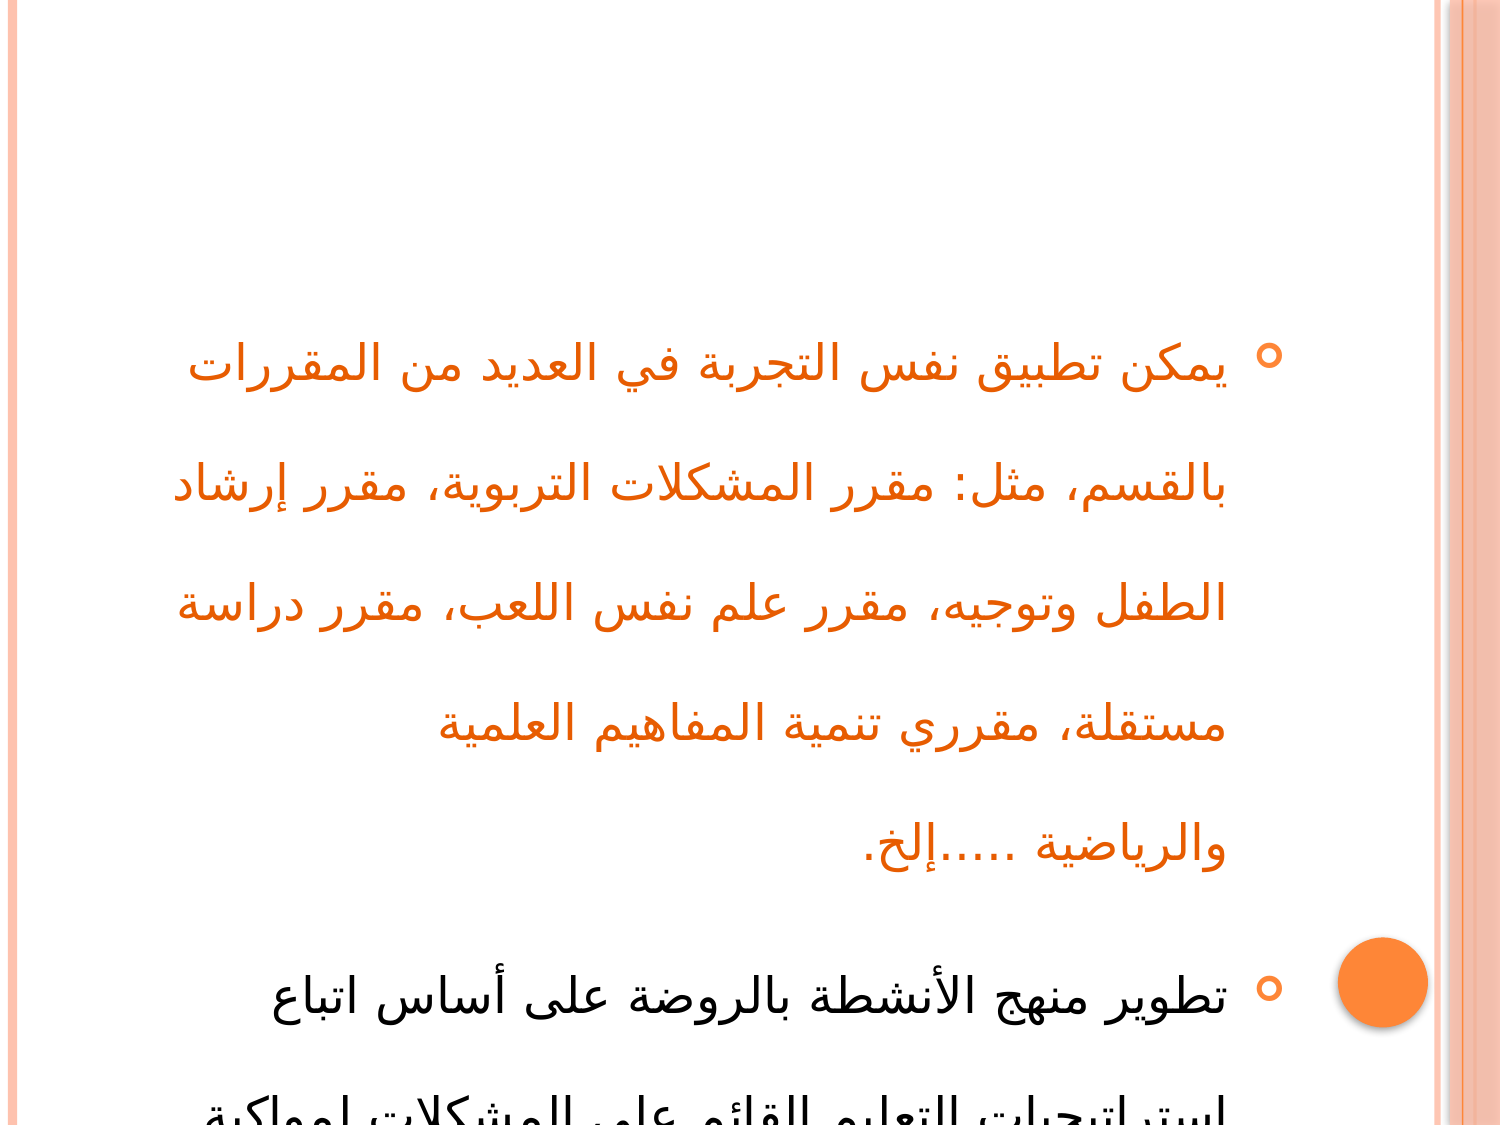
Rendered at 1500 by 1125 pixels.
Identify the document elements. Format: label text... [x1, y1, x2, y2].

list يمكن تطبيق نفس التجربة في العديد من المقررات بالقسم، مثل: مقرر المشكلات التربوية، مقرر إرشاد الطفل وتوجيه، مقرر علم نفس اللعب، مقرر دراسة مستقلة، مقرري تنمية المفاهيم العلمية والرياضية .....إلخ. تطوير منهج الأنشطة بالروضة على أساس اتباع استراتيجيات التعليم القائم على المشكلات لمواكبة العصر الحالي. [75, 262, 1300, 1062]
